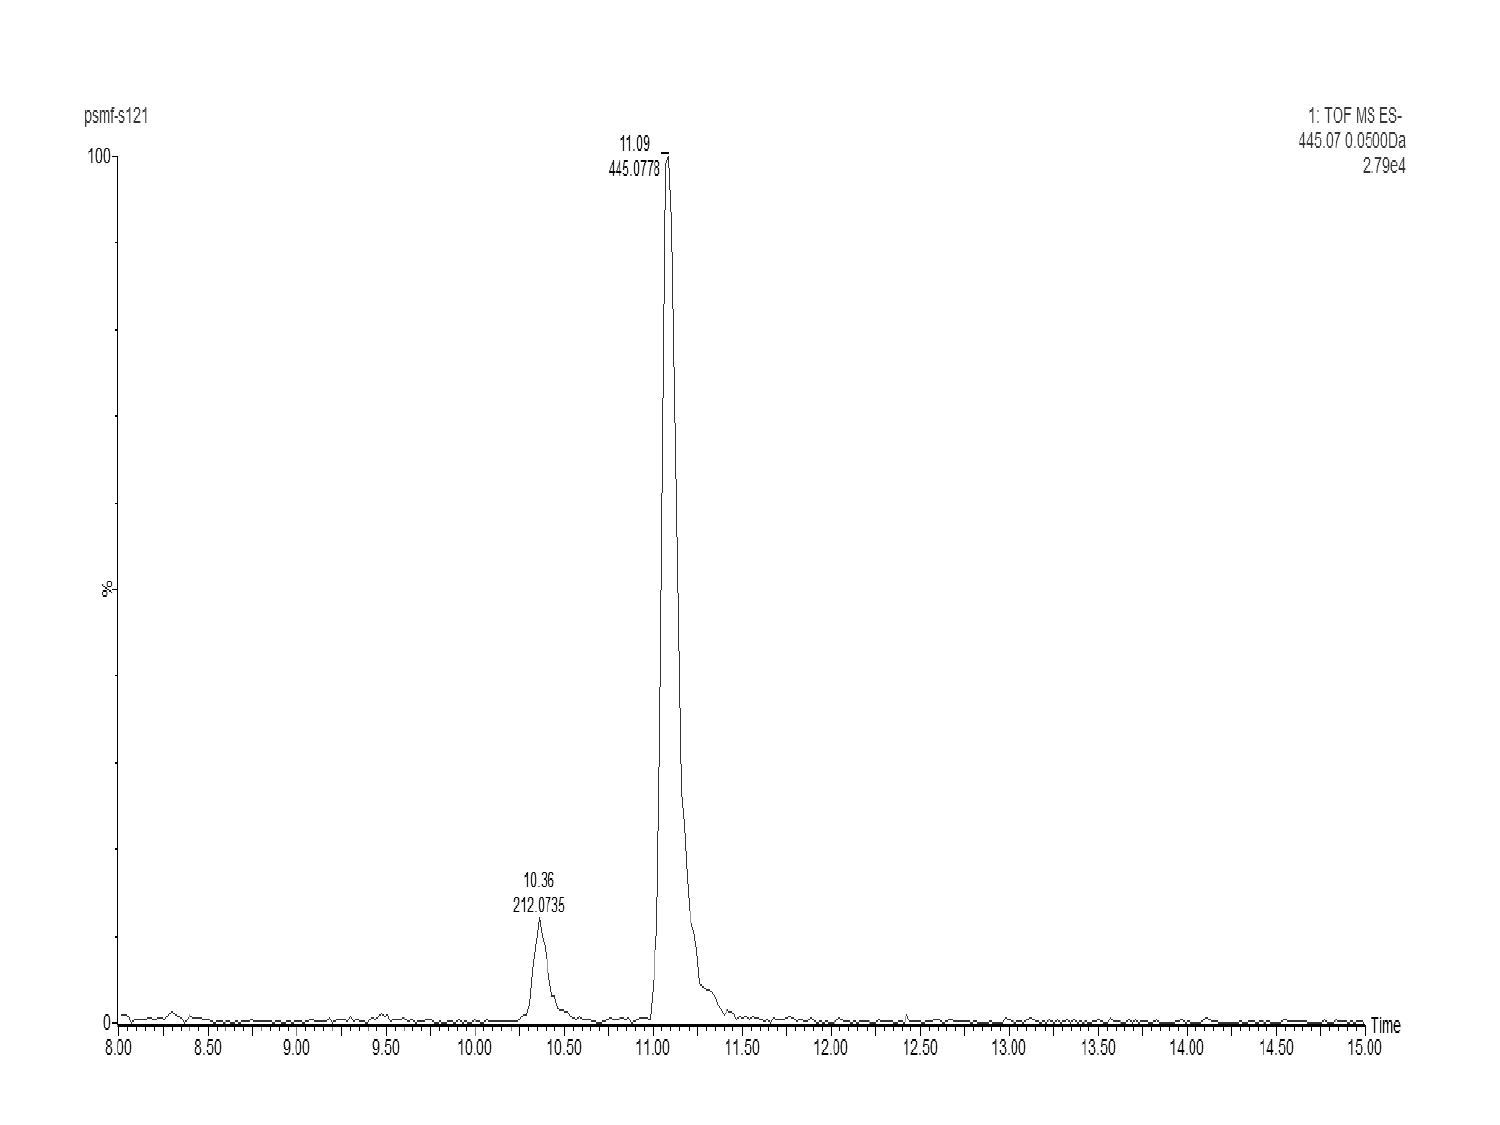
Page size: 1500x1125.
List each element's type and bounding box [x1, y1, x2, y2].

picture [81, 70, 1407, 1060]
